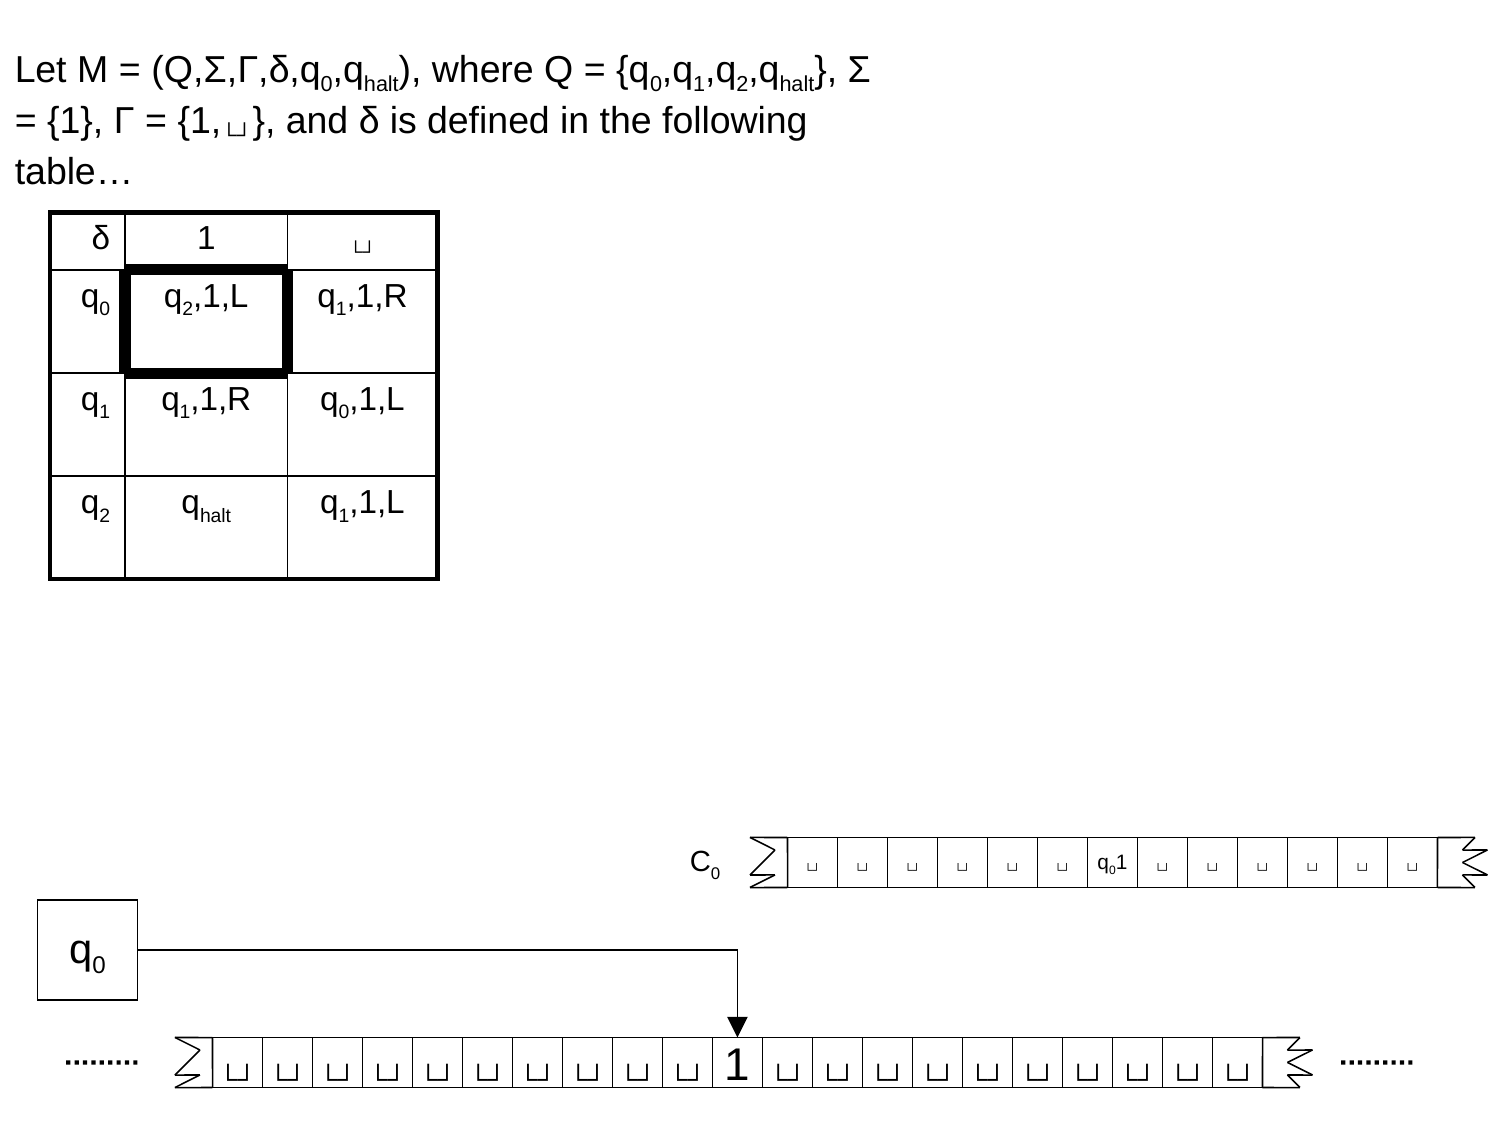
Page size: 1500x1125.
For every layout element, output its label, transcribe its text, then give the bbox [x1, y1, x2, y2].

text_box └┘ [512, 1047, 562, 1088]
text_box └┘ [313, 1047, 363, 1088]
table_header 1 [126, 215, 287, 264]
table_header └┘ [288, 215, 435, 269]
table_cell q1,1,L [288, 477, 435, 577]
text_box └┘ [663, 1047, 713, 1088]
text_box Let M = (Q,Σ,Γ,δ,q0,qhalt), where Q = {q0,q1,q2,qhalt}, Σ = {1}, Γ = {1,└┘}, and δ is defined in the following table… [0, 37, 900, 200]
text_box 1 [713, 1037, 762, 1088]
text_box └┘ [1212, 1037, 1260, 1088]
table_cell qhalt [126, 477, 287, 577]
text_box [137, 949, 738, 1038]
table_cell q2,1,L [131, 275, 282, 368]
table_cell q1,1,R [126, 379, 287, 475]
text_box └┘ [1163, 1037, 1212, 1088]
text_box └┘ [963, 1037, 1012, 1088]
text_box └┘ [216, 1047, 263, 1088]
text_box └┘ [1012, 1037, 1062, 1088]
text_box └┘ [263, 1047, 313, 1088]
text_box └┘ [413, 1047, 463, 1088]
table_cell q0,1,L [288, 374, 435, 475]
text_box └┘ [1062, 1037, 1113, 1088]
table_cell q2 [52, 477, 124, 577]
text_box └┘ [612, 1047, 663, 1088]
table_header δ [52, 215, 124, 269]
text_box └┘ [1113, 1037, 1163, 1088]
text_box └┘ [463, 1047, 512, 1088]
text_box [1262, 1037, 1313, 1088]
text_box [674, 837, 1488, 888]
text_box └┘ [863, 1037, 913, 1088]
table_cell q0 [52, 271, 119, 372]
text_box q0 [37, 900, 138, 1000]
text_box └┘ [562, 1047, 612, 1088]
table_cell q1 [52, 374, 124, 475]
text_box └┘ [813, 1037, 863, 1088]
text_box └┘ [913, 1037, 963, 1088]
text_box └┘ [363, 1047, 413, 1088]
text_box └┘ [762, 1037, 813, 1088]
table_cell q1,1,R [293, 271, 435, 372]
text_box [174, 1037, 213, 1088]
